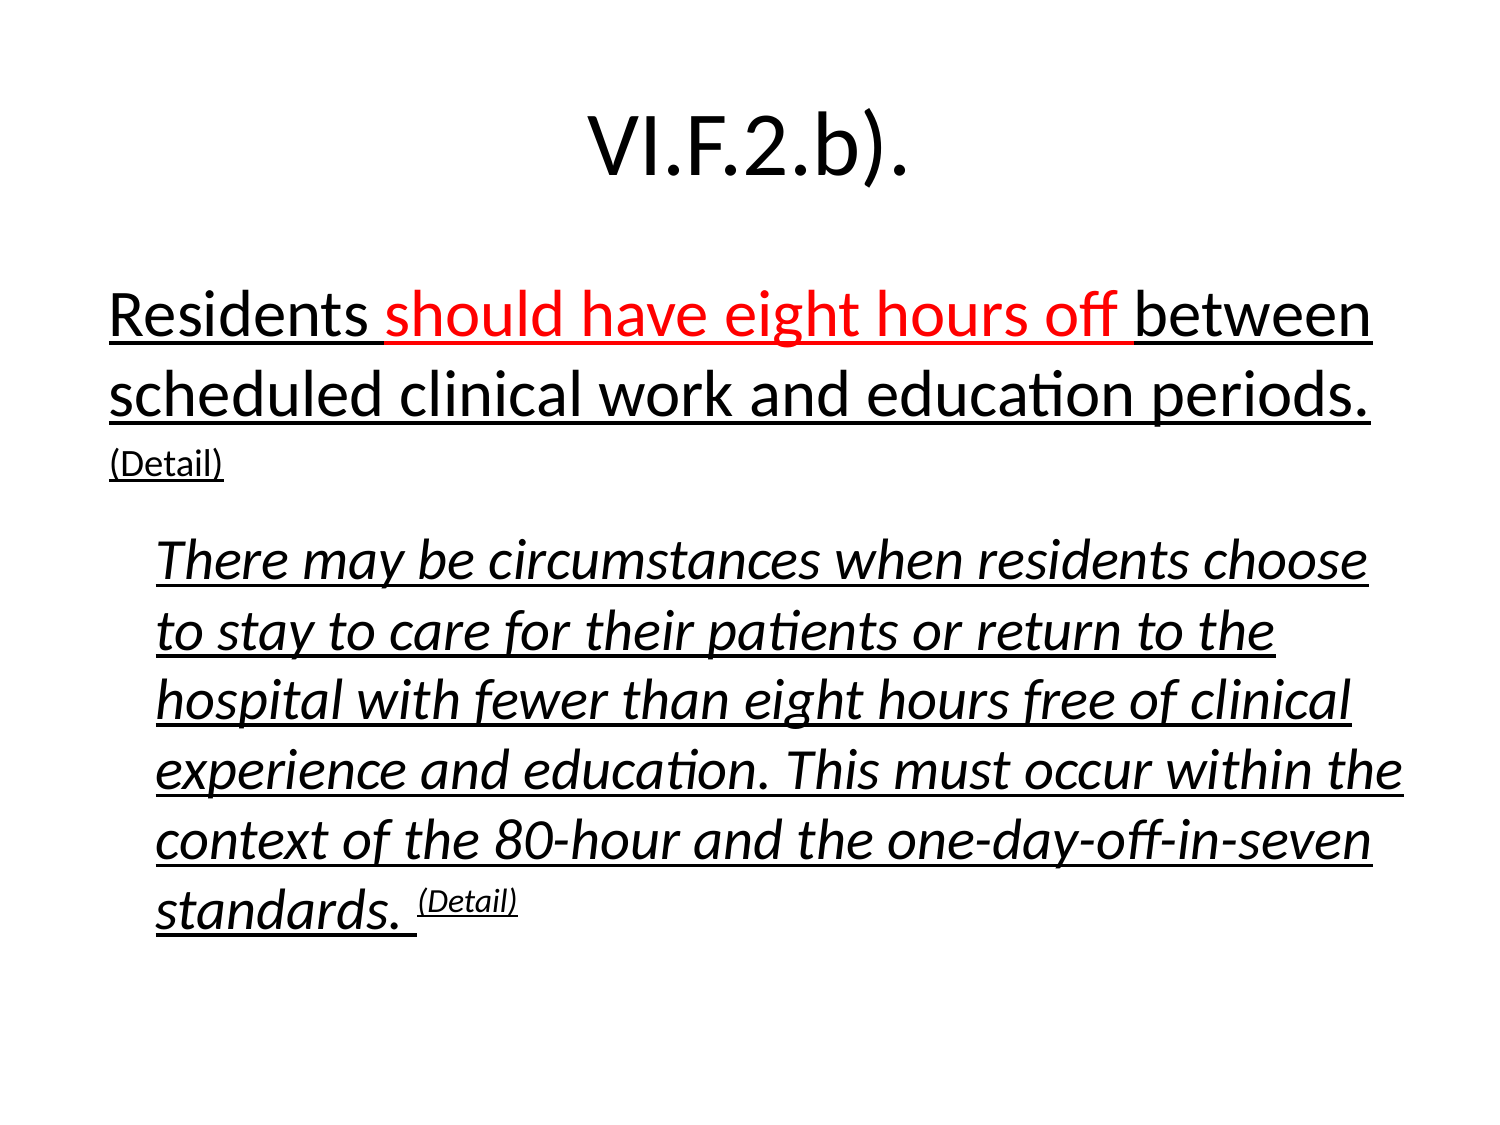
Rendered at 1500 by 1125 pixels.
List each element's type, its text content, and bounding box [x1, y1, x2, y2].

list Residents should have eight hours off between scheduled clinical work and education periods. (Detail) There may be circumstances when residents choose to stay to care for their patients or return to the hospital with fewer than eight hours free of clinical experience and education. This must occur within the context of the 80-hour and the one-day-off-in-seven standards. (Detail) [74, 262, 1426, 1006]
title VI.F.2.b). [74, 44, 1426, 233]
